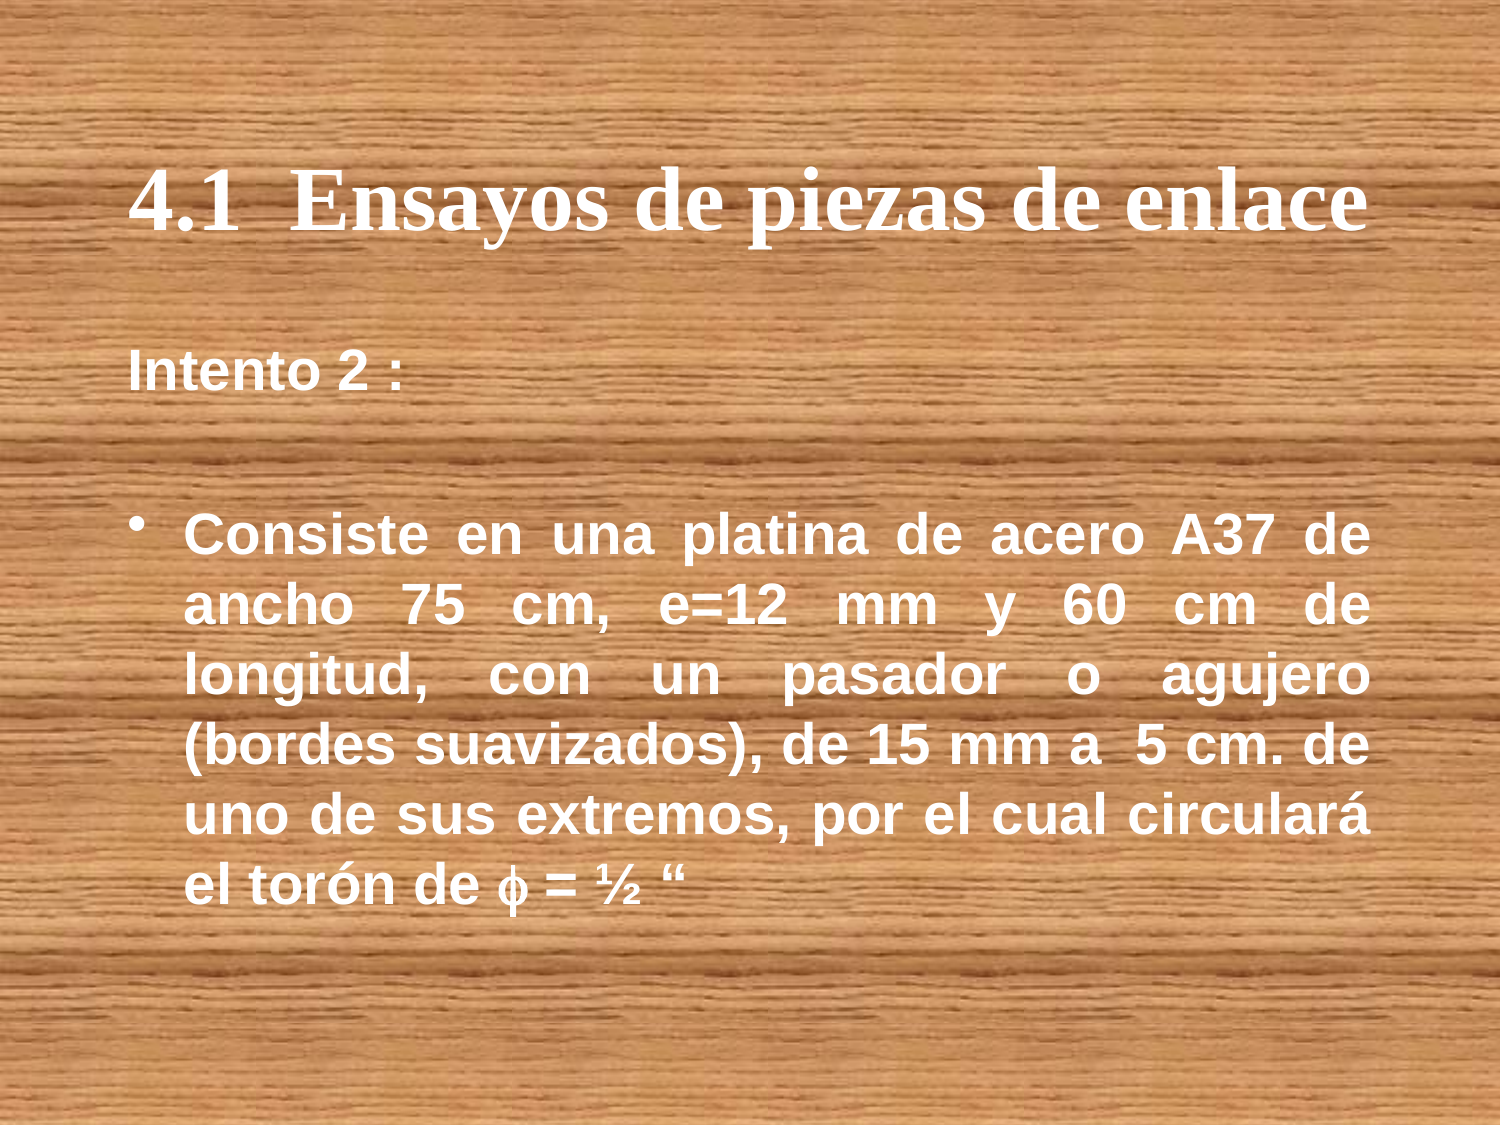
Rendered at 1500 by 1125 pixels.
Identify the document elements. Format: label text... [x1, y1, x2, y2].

list Intento 2 : Consiste en una platina de acero A37 de ancho 75 cm, e=12 mm y 60 cm de longitud, con un pasador o agujero (bordes suavizados), de 15 mm a 5 cm. de uno de sus extremos, por el cual circulará el torón de  = ½ “ [112, 324, 1388, 1001]
picture [0, 0, 1500, 1125]
title 4.1 Ensayos de piezas de enlace [112, 99, 1388, 288]
